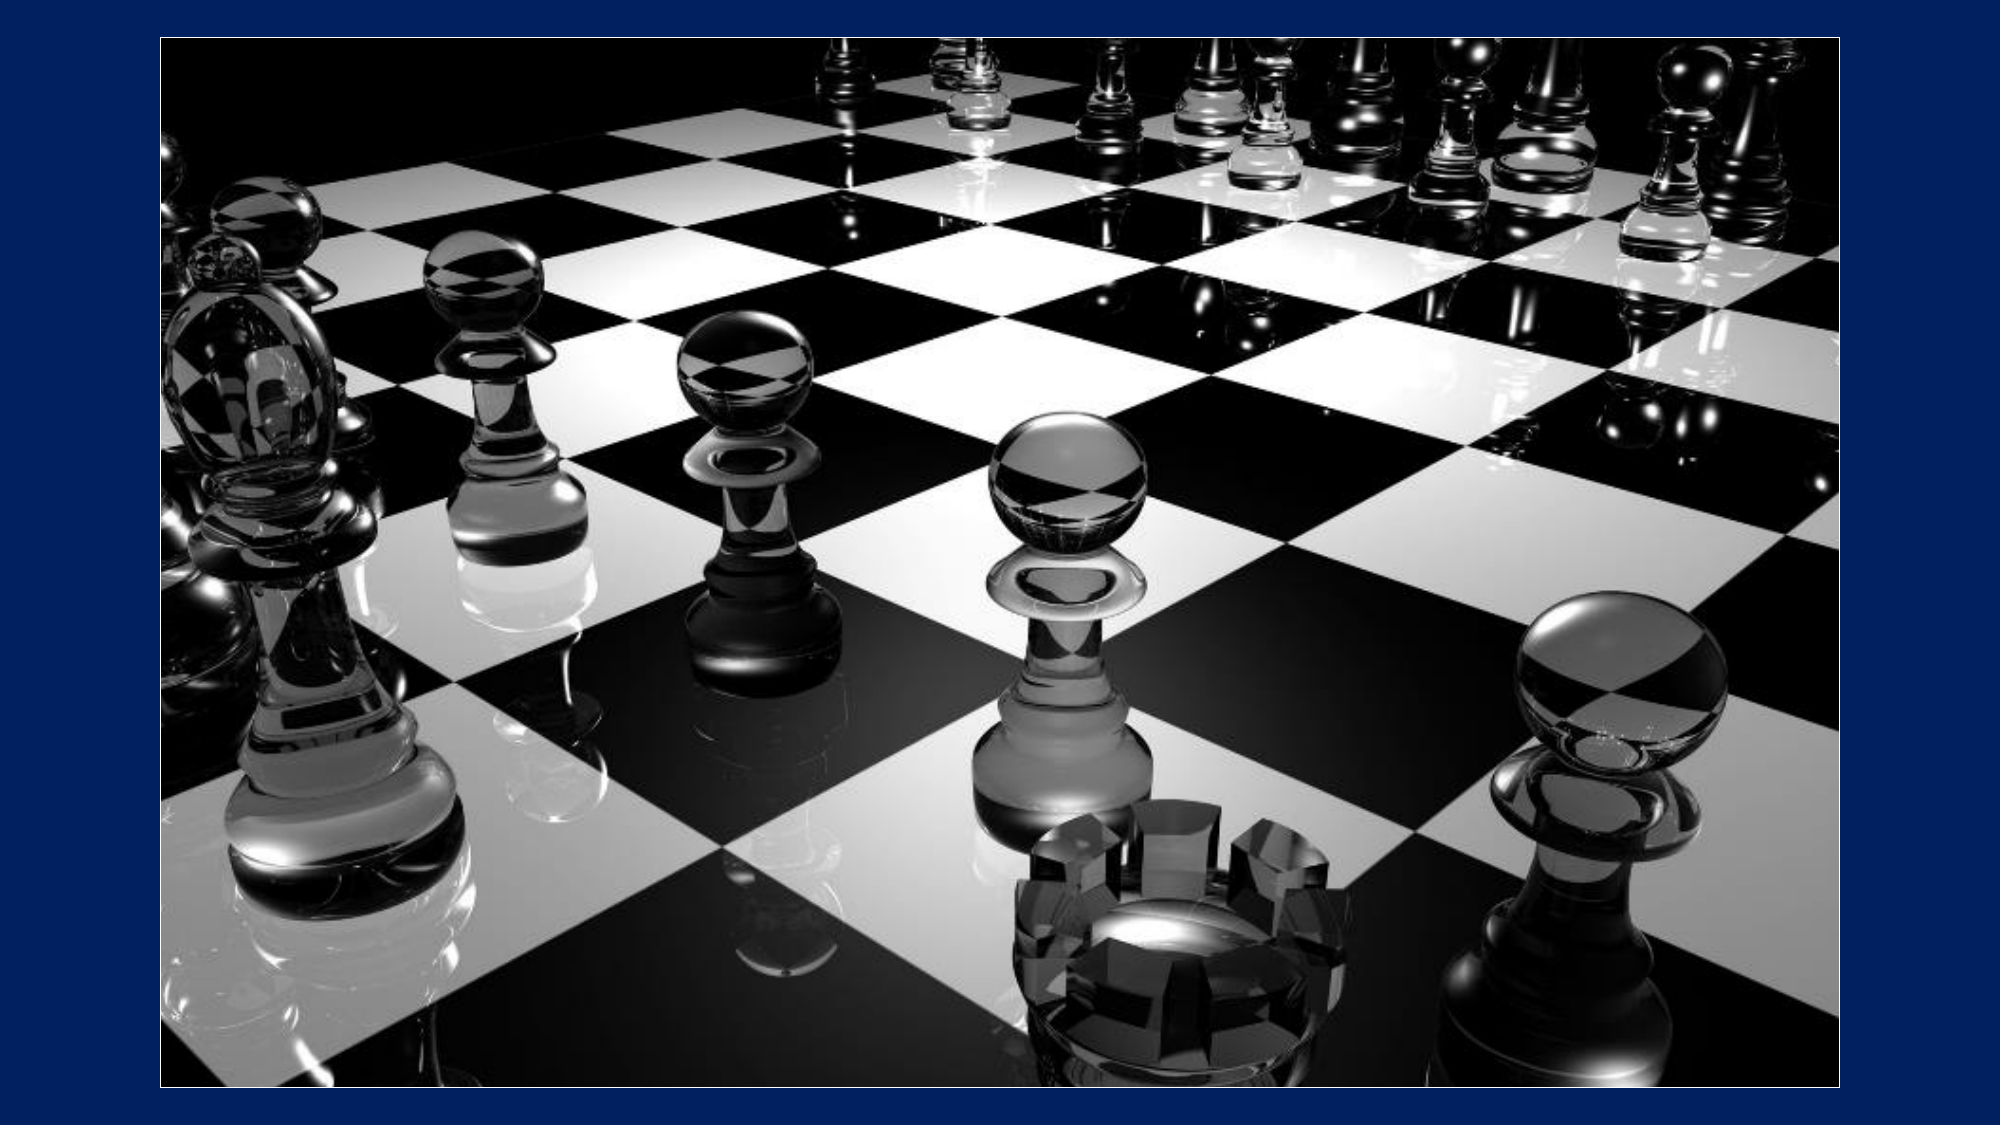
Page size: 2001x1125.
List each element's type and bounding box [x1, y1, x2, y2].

picture [159, 37, 1840, 1088]
